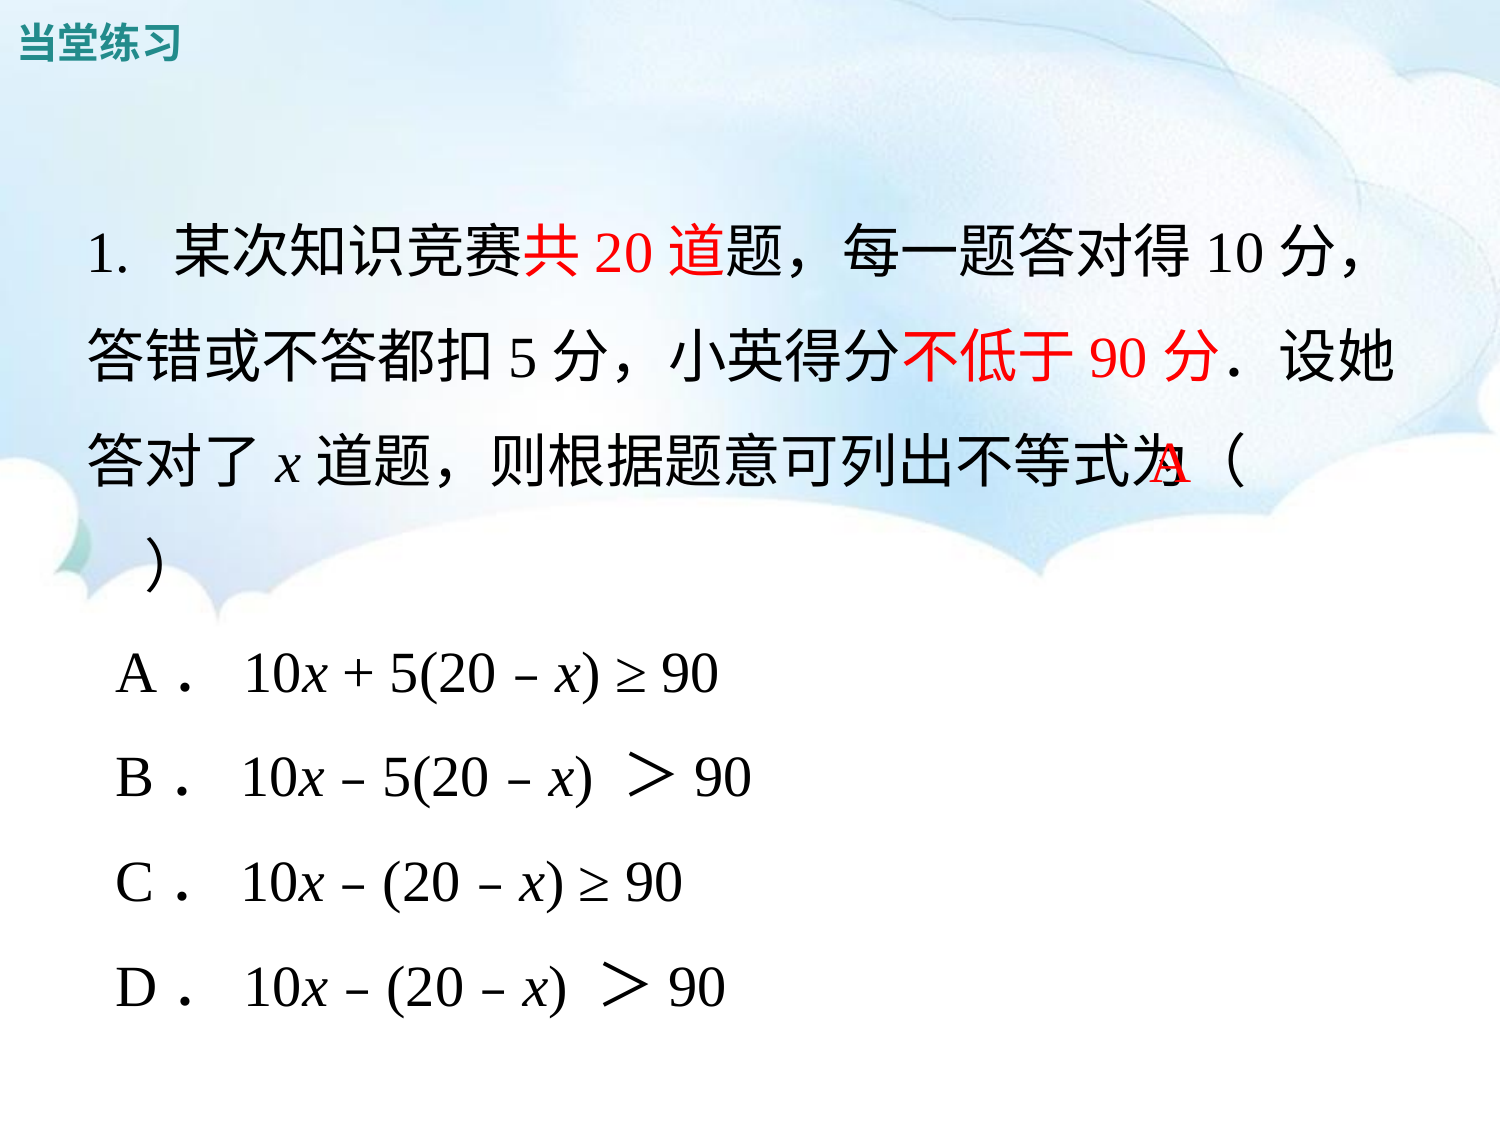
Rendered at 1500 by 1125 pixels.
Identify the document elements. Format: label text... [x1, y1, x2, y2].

text_box 1. 某次知识竞赛共20道题，每一题答对得10分，答错或不答都扣5分，小英得分不低于90分．设她答对了x道题，则根据题意可列出不等式为（ ） A．10x + 5(20﹣x) ≥ 90 B．10x﹣5(20﹣x) ＞90 C．10x﹣(20﹣x) ≥ 90 D．10x﹣(20﹣x) ＞90 [71, 171, 1429, 1026]
text_box A [1134, 417, 1202, 502]
text_box 当堂练习 [1, 9, 199, 75]
picture [0, 0, 1500, 1125]
